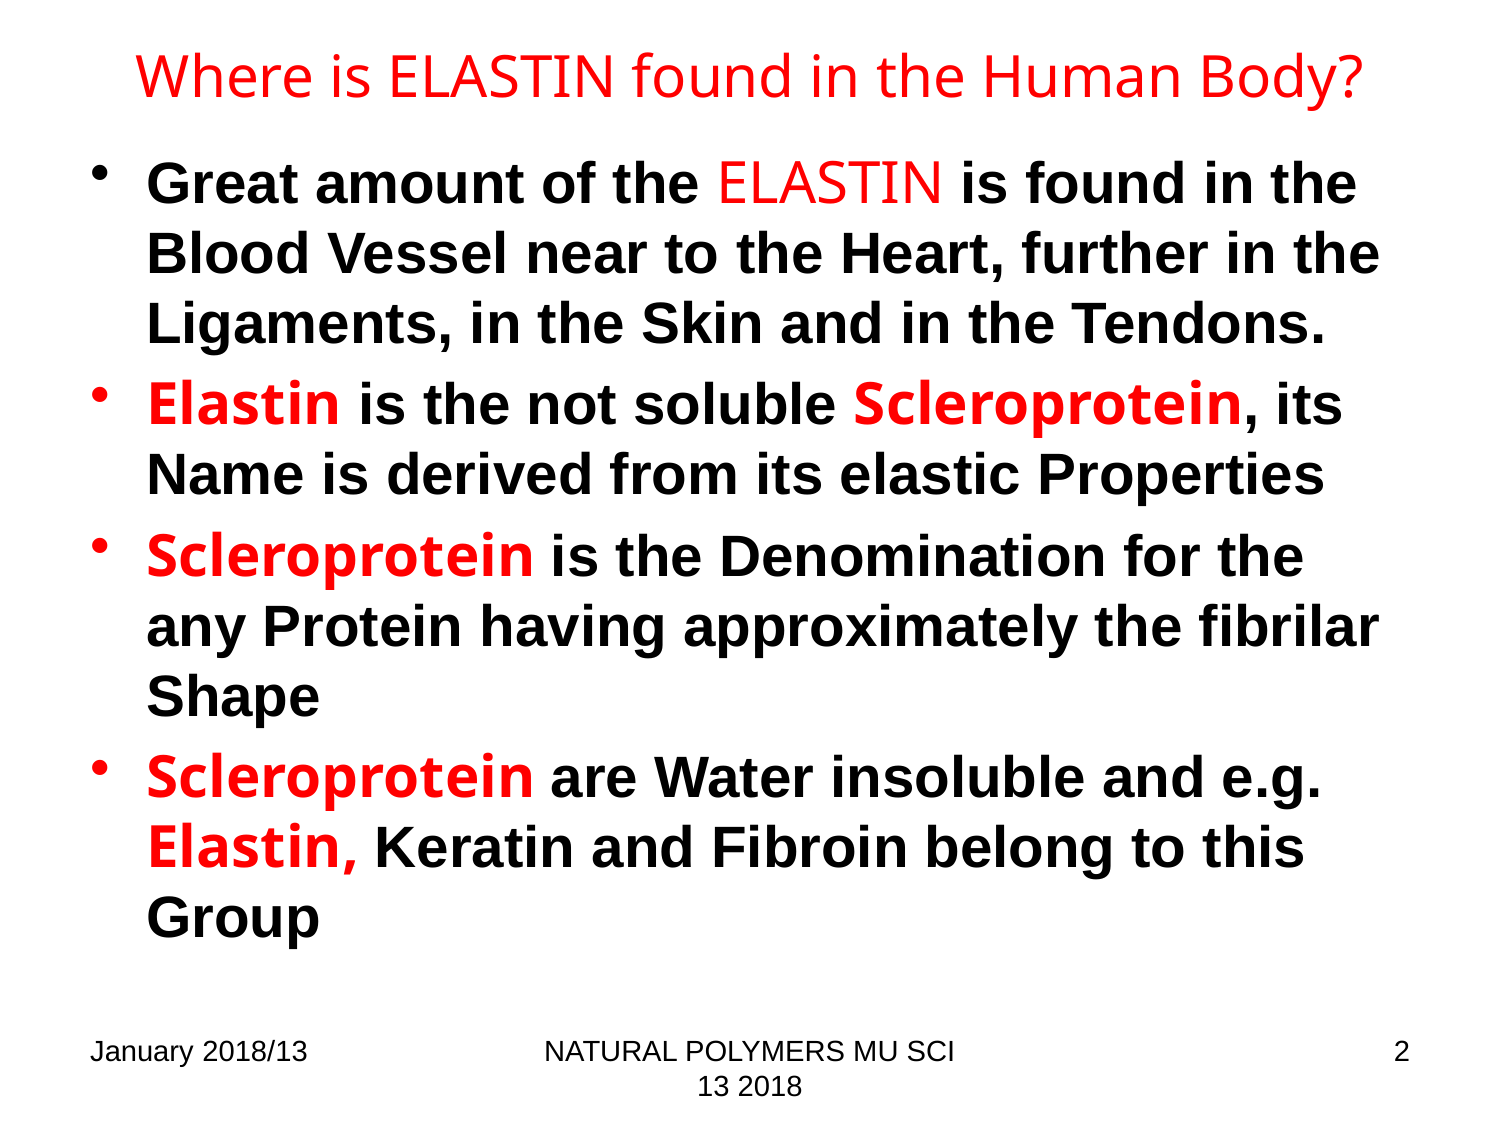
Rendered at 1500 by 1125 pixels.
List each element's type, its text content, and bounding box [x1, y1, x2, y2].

list Great amount of the ELASTIN is found in the Blood Vessel near to the Heart, further in the Ligaments, in the Skin and in the Tendons. Elastin is the not soluble Scleroprotein, its Name is derived from its elastic Properties Scleroprotein is the Denomination for the any Protein having approximately the fibrilar Shape Scleroprotein are Water insoluble and e.g. Elastin, Keratin and Fibroin belong to this Group [74, 136, 1426, 1036]
title Where is ELASTIN found in the Human Body? [74, 0, 1426, 136]
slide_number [74, 1024, 426, 1103]
footer NATURAL POLYMERS MU SCI 13 2018 [512, 1024, 988, 1103]
slide_number 2 [1074, 1024, 1426, 1103]
